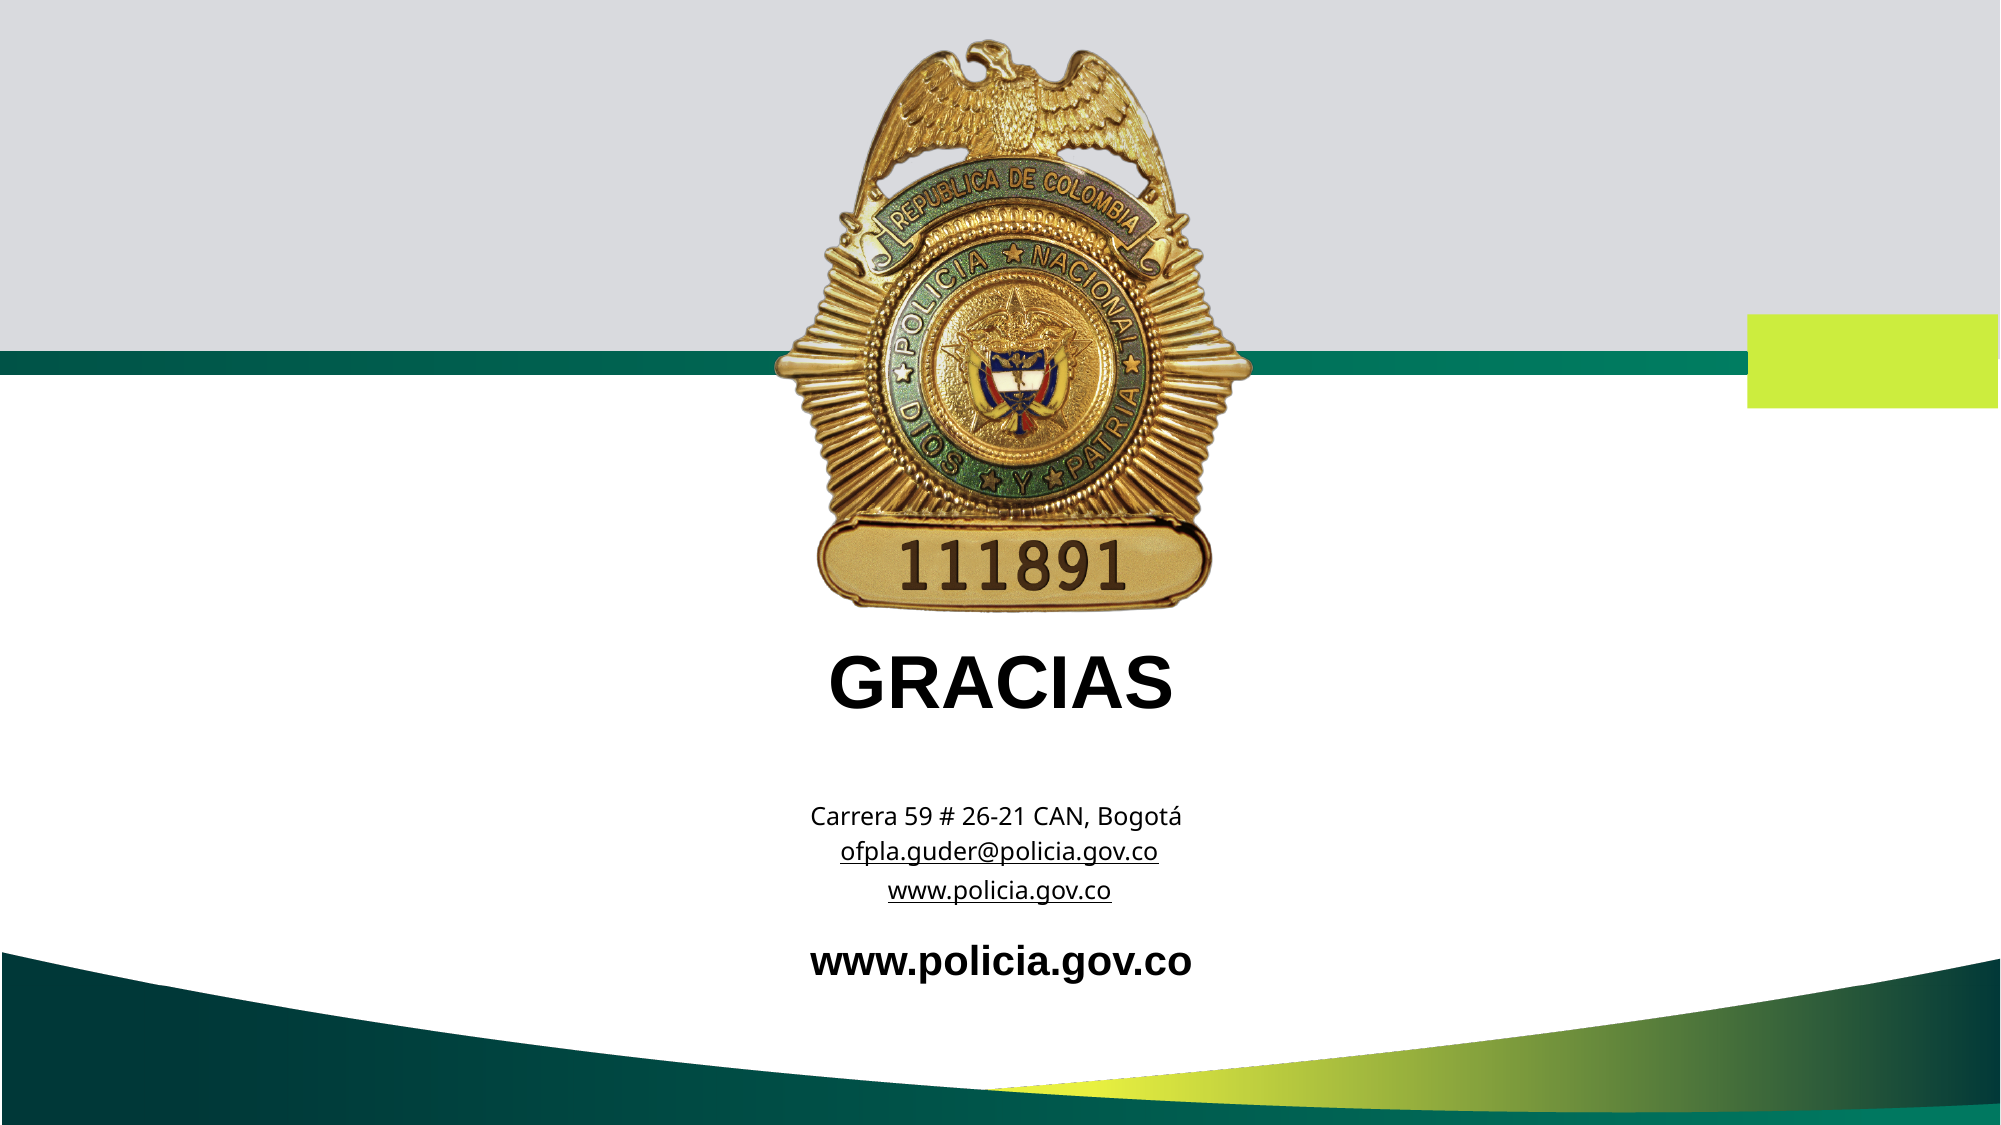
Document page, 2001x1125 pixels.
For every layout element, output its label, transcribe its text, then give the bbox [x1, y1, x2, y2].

text_box Carrera 59 # 26-21 CAN, Bogotá ofpla.guder@policia.gov.co www.policia.gov.co [474, 769, 1526, 935]
picture [2, 7, 2001, 1125]
